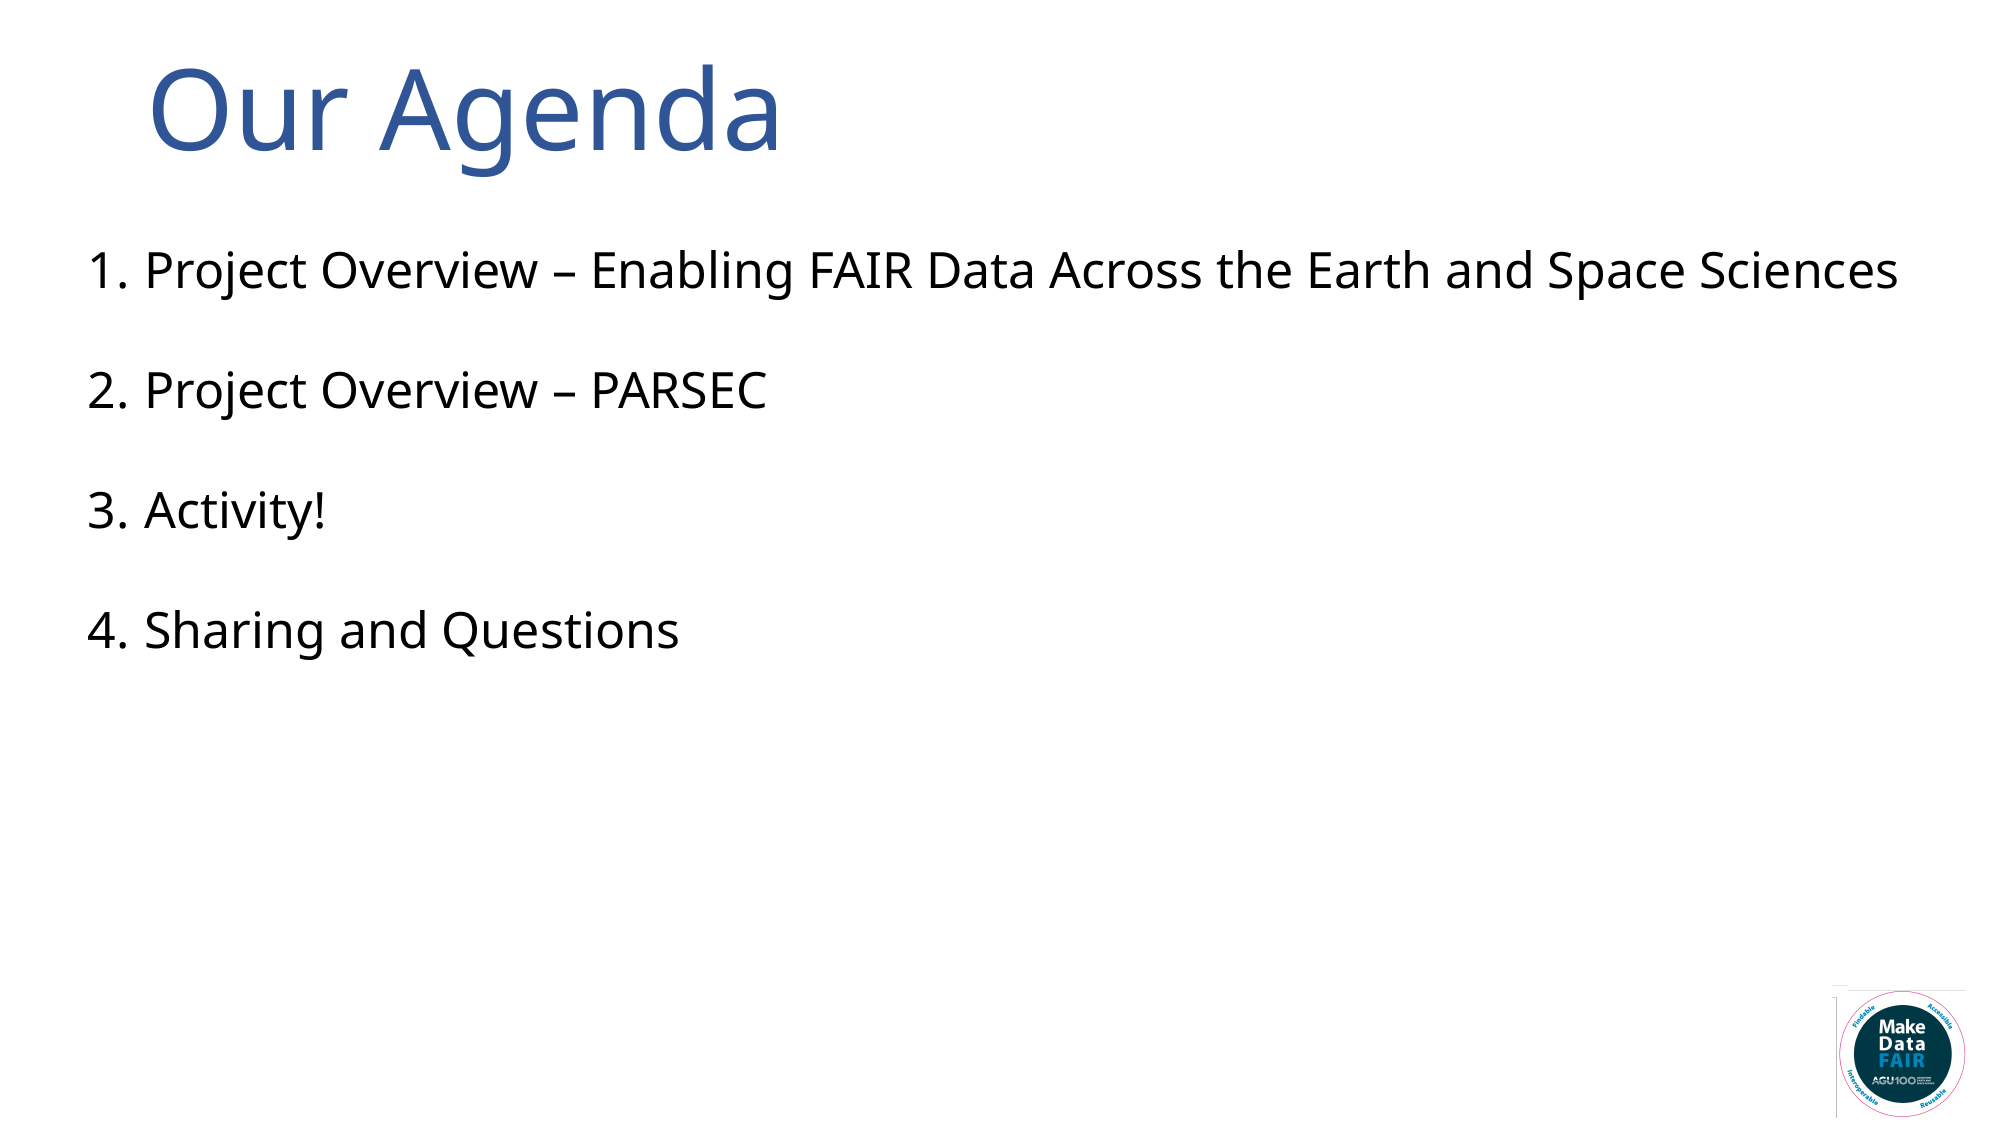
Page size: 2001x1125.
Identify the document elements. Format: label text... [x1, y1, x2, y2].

title Our Agenda [131, 48, 1857, 181]
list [1832, 985, 1966, 1118]
text_box Project Overview – Enabling FAIR Data Across the Earth and Space Sciences Project Overview – PARSEC Activity! Sharing and Questions [73, 230, 1915, 666]
